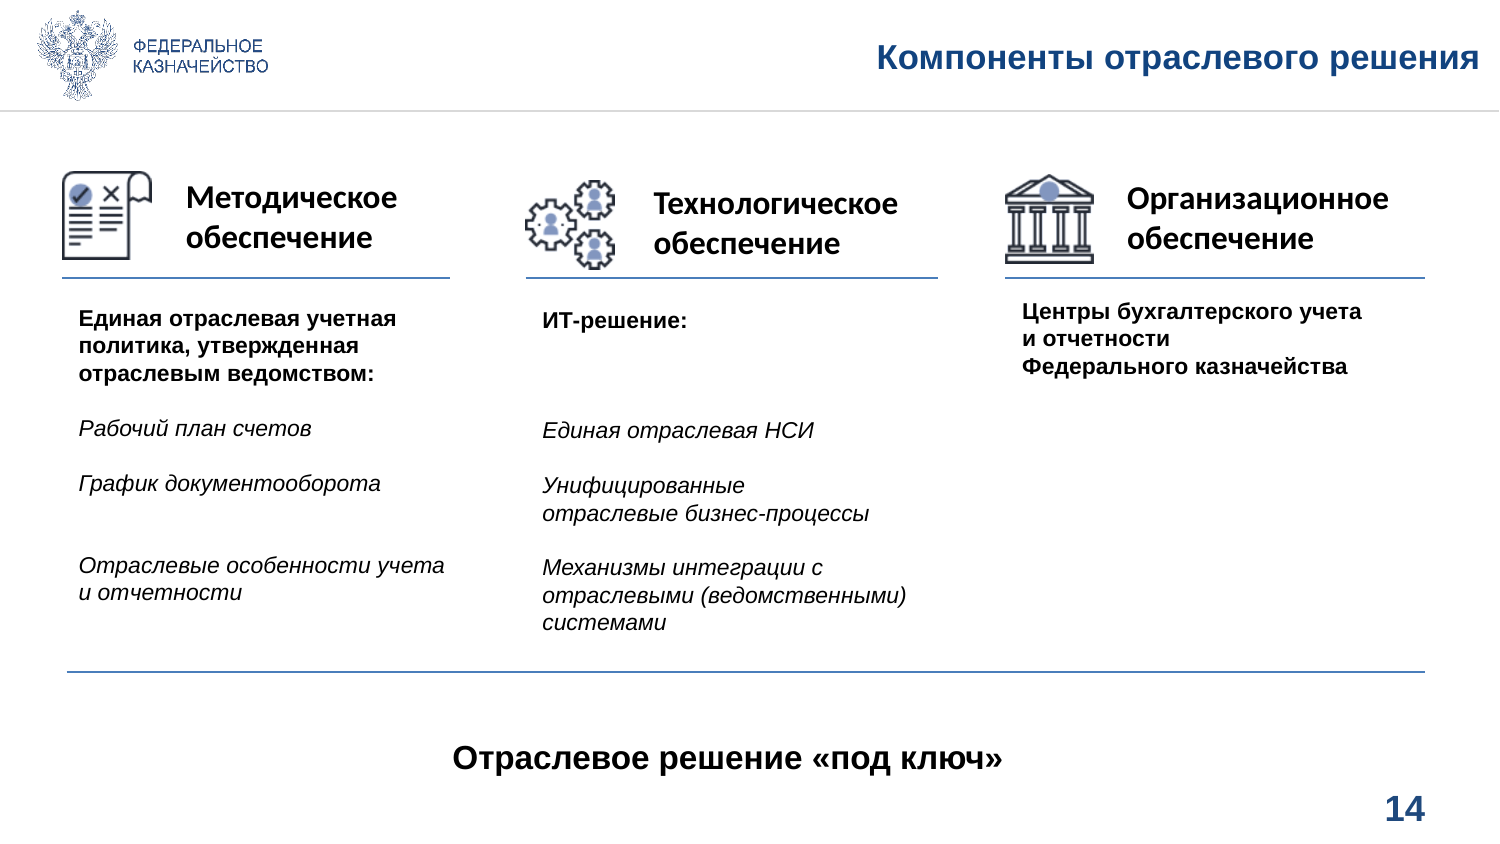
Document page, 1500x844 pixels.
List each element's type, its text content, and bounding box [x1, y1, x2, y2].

picture [62, 171, 152, 261]
slide_number 13 [1080, 784, 1425, 829]
picture [525, 180, 615, 270]
text_box Единая отраслевая учетная политика, утвержденная отраслевым ведомством: Рабочий план счетов График документооборота Отраслевые особенности учета и отчетности [63, 295, 461, 613]
picture [37, 10, 268, 101]
text_box Организационное обеспечение [1112, 168, 1405, 264]
text_box Методическое обеспечение [171, 167, 421, 263]
text_box ИТ-решение: Единая отраслевая НСИ Унифицированные отраслевые бизнес-процессы Механизмы интеграции с отраслевыми (ведомственными) системами [527, 298, 923, 643]
picture [1005, 174, 1095, 264]
text_box Компоненты отраслевого решения [650, 27, 1496, 84]
text_box Технологическое обеспечение [638, 173, 922, 269]
text_box Отраслевое решение «под ключ» [437, 728, 1026, 784]
text_box Центры бухгалтерского учета и отчетности Федерального казначейства [1007, 289, 1384, 387]
